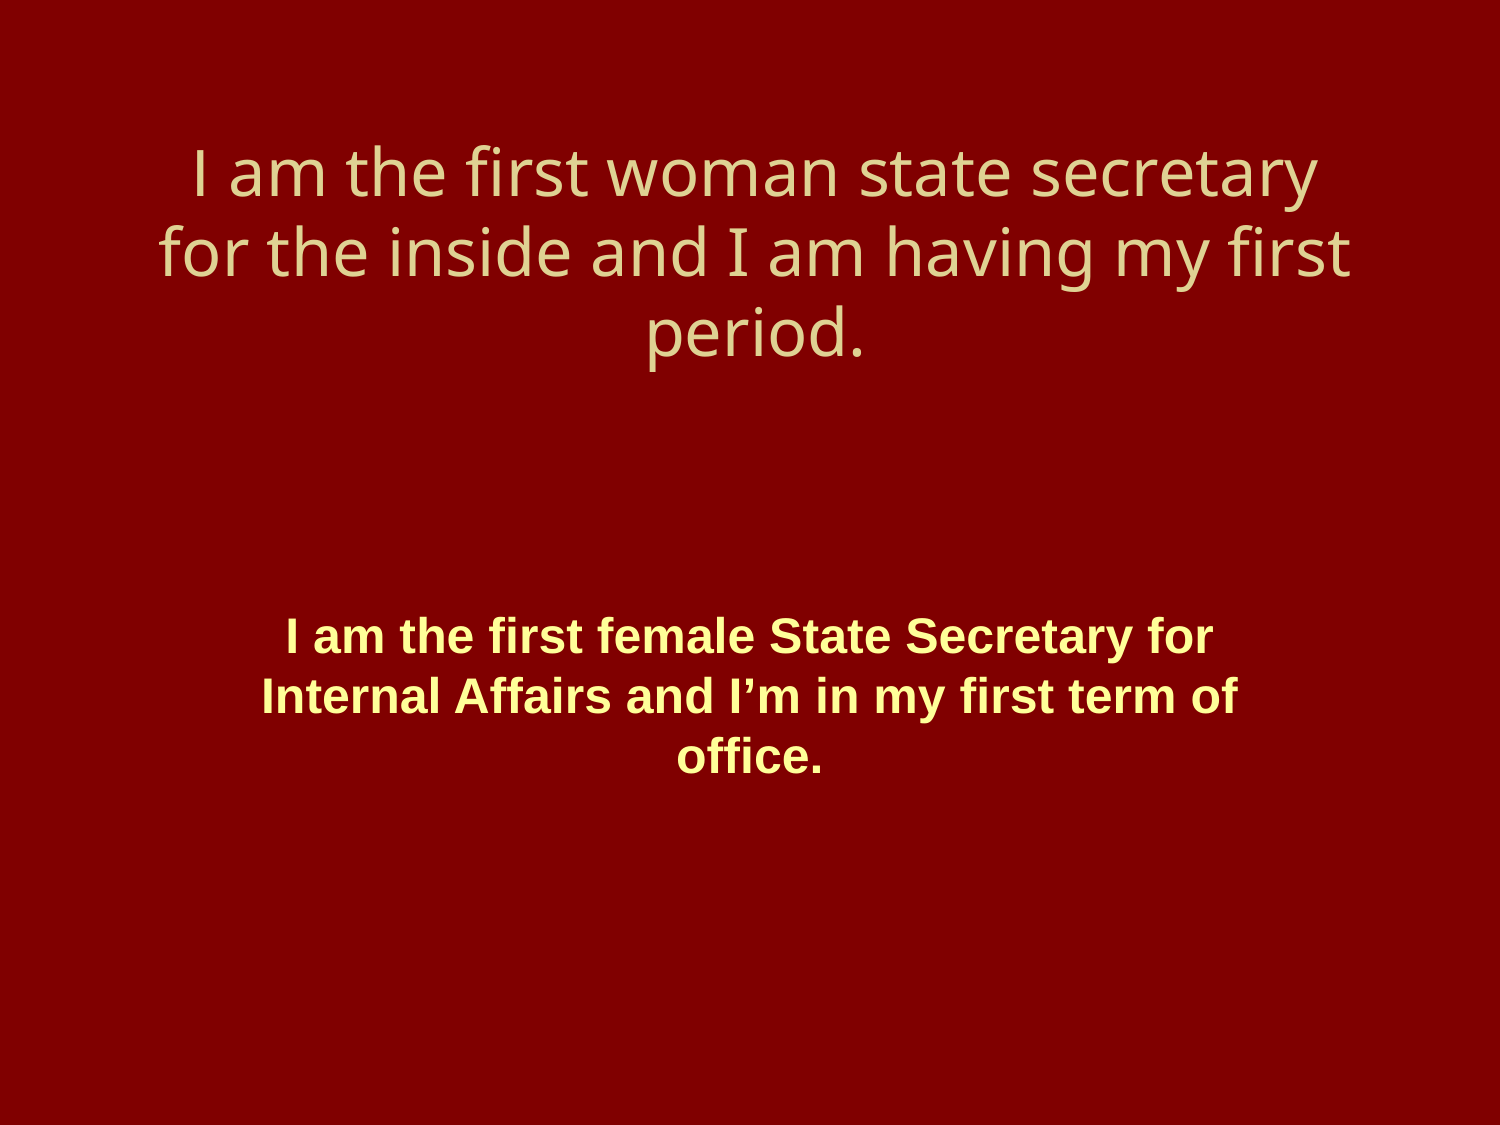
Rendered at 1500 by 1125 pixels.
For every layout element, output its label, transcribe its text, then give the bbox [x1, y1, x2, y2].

title I am the first woman state secretary for the inside and I am having my first period. [123, 66, 1388, 433]
subtitle I am the first female State Secretary for Internal Affairs and I’m in my first term of office. [225, 456, 1275, 988]
